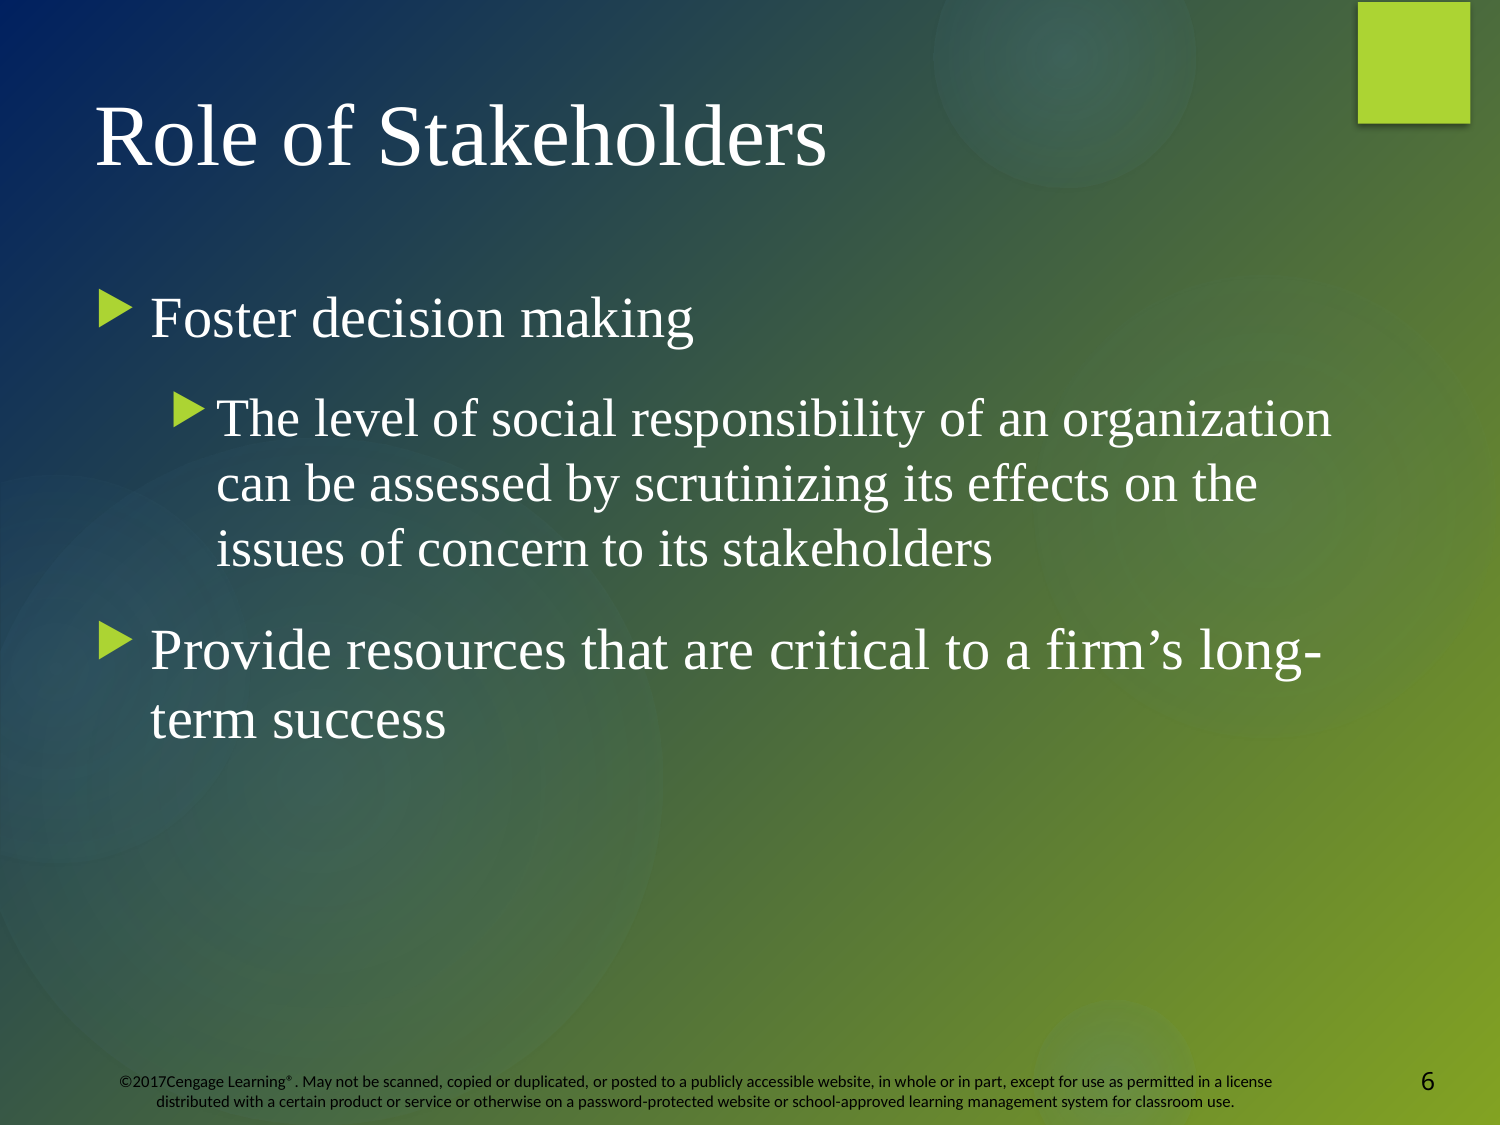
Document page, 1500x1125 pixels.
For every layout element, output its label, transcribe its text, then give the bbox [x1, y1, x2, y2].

slide_number 6 [1394, 1060, 1461, 1107]
list Foster decision making The level of social responsibility of an organization can be assessed by scrutinizing its effects on the issues of concern to its stakeholders Provide resources that are critical to a firm’s long-term success [79, 271, 1395, 1063]
title Role of Stakeholders [79, 49, 1395, 213]
